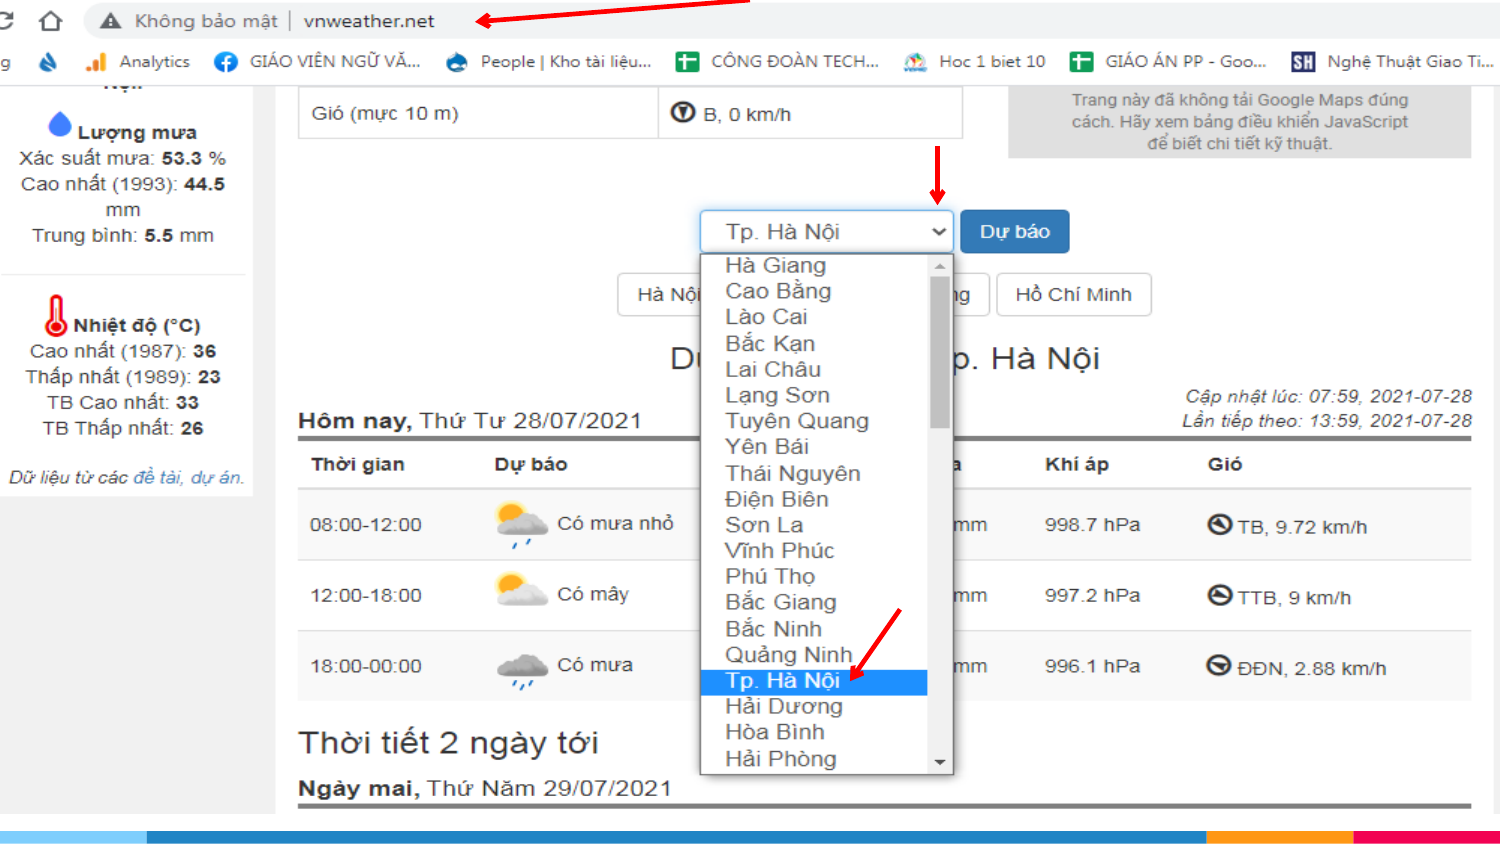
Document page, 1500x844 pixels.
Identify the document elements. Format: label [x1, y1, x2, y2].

text_box [849, 609, 901, 682]
picture [0, 0, 1500, 815]
text_box [474, 0, 751, 22]
